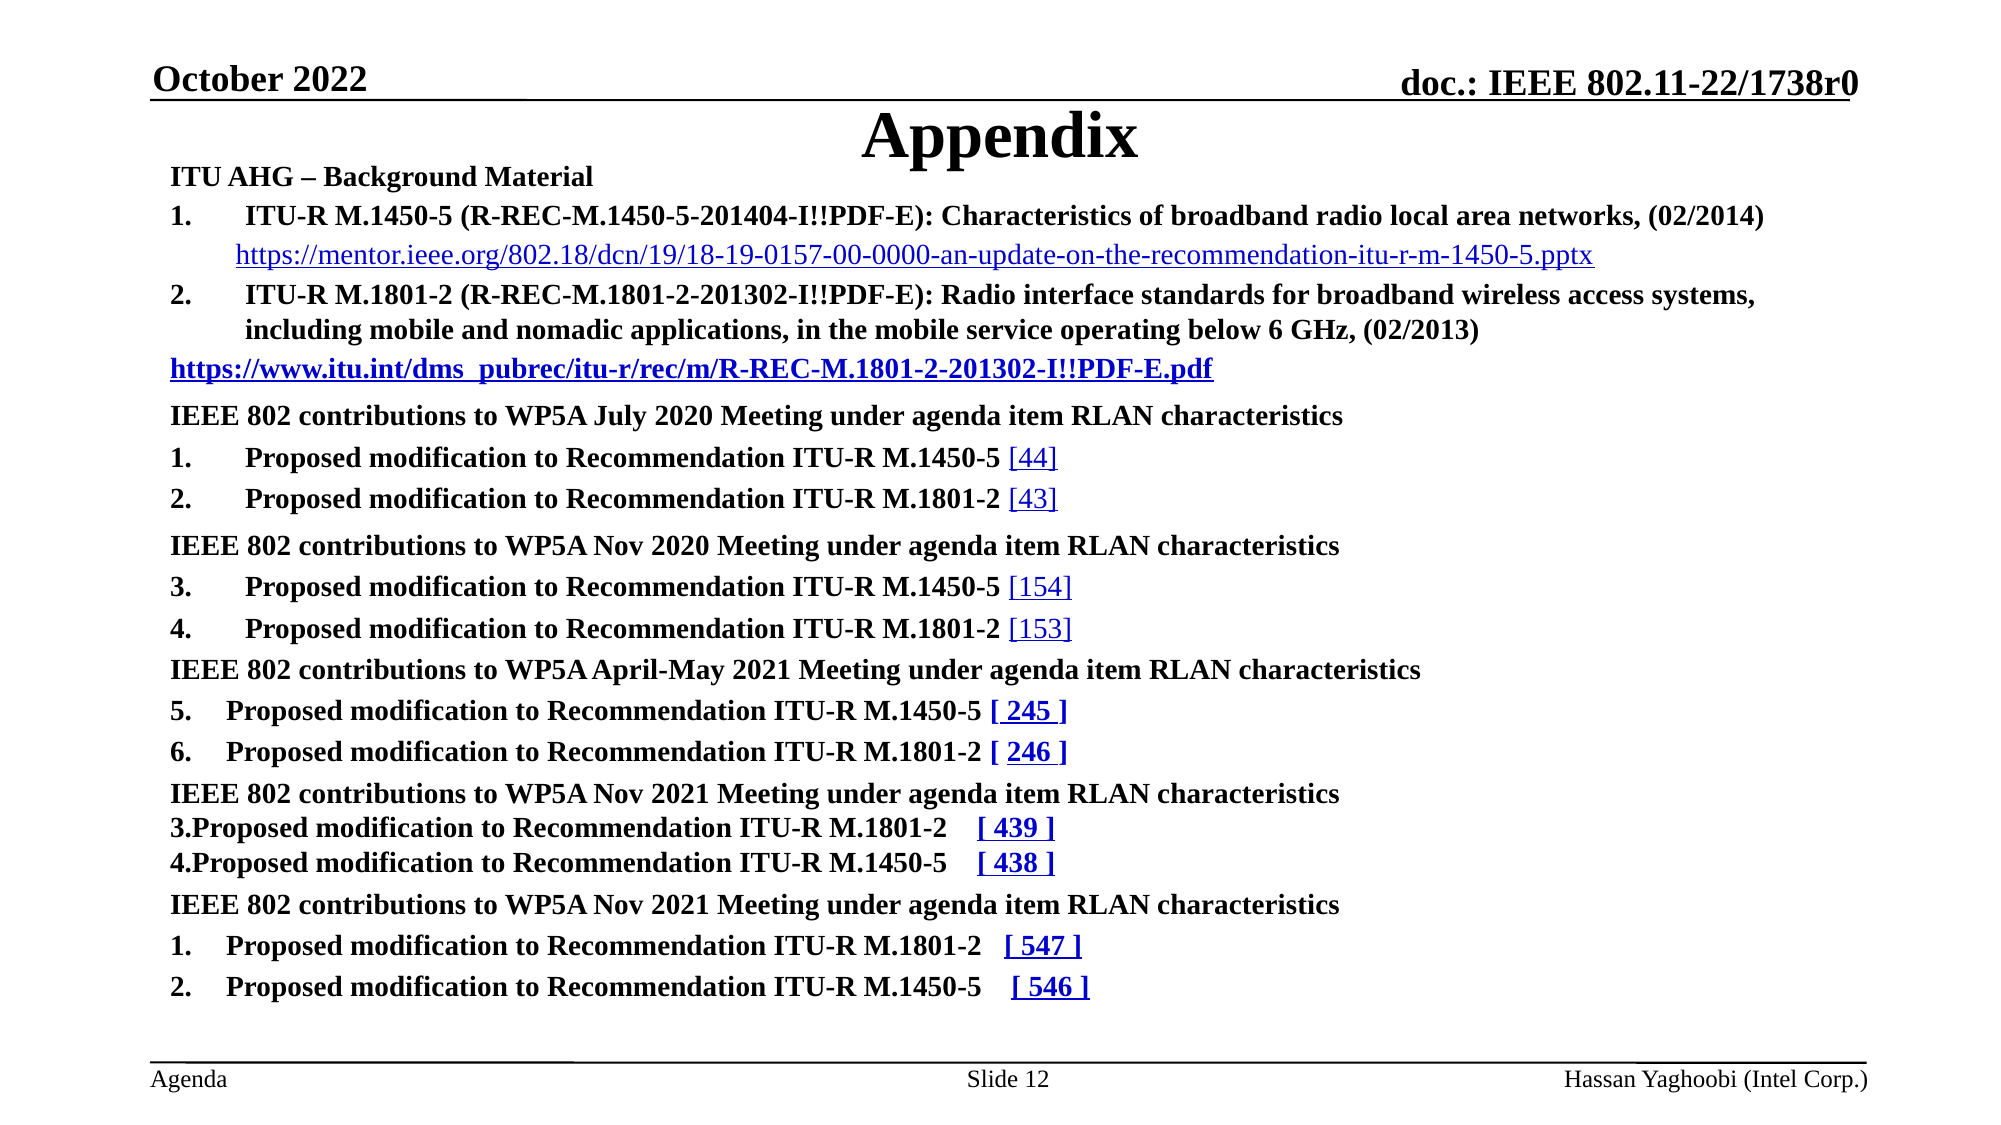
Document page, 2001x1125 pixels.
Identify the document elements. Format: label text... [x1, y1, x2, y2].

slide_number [152, 54, 563, 100]
slide_number Slide 12 [950, 1061, 1067, 1123]
list ITU AHG – Background Material ITU-R M.1450-5 (R-REC-M.1450-5-201404-I!!PDF-E): Characteristics of broadband radio local area networks, (02/2014) https://mentor.ieee.org/802.18/dcn/19/18-19-0157-00-0000-an-update-on-the-recommendation-itu-r-m-1450-5.pptx ITU-R M.1801-2 (R-REC-M.1801-2-201302-I!!PDF-E): Radio interface standards for broadband wireless access systems, including mobile and nomadic applications, in the mobile service operating below 6 GHz, (02/2013) https://www.itu.int/dms_pubrec/itu-r/rec/m/R-REC-M.1801-2-201302-I!!PDF-E.pdf IEEE 802 contributions to WP5A July 2020 Meeting under agenda item RLAN characteristics Proposed modification to Recommendation ITU-R M.1450-5 [44] Proposed modification to Recommendation ITU-R M.1801-2 [43] IEEE 802 contributions to WP5A Nov 2020 Meeting under agenda item RLAN characteristics Proposed modification to Recommendation ITU-R M.1450-5 [154] Proposed modification to Recommendation ITU-R M.1801-2 [153] IEEE 802 contributions to WP5A April-May 2021 Meeting under agenda item RLAN characteristics Proposed modification to Recommendation ITU-R M.1450-5 [ 245 ] Proposed modification to Recommendation ITU-R M.1801-2 [ 246 ] IEEE 802 contributions to WP5A Nov 2021 Meeting under agenda item RLAN characteristics Proposed modification to Recommendation ITU-R M.1801-2 [ 439 ] Proposed modification to Recommendation ITU-R M.1450-5 [ 438 ] IEEE 802 contributions to WP5A Nov 2021 Meeting under agenda item RLAN characteristics Proposed modification to Recommendation ITU-R M.1801-2 [ 547 ] Proposed modification to Recommendation ITU-R M.1450-5 [ 546 ] [154, 149, 1855, 1026]
title Appendix [149, 43, 1851, 219]
footer Hassan Yaghoobi (Intel Corp.) [1171, 1061, 1869, 1093]
